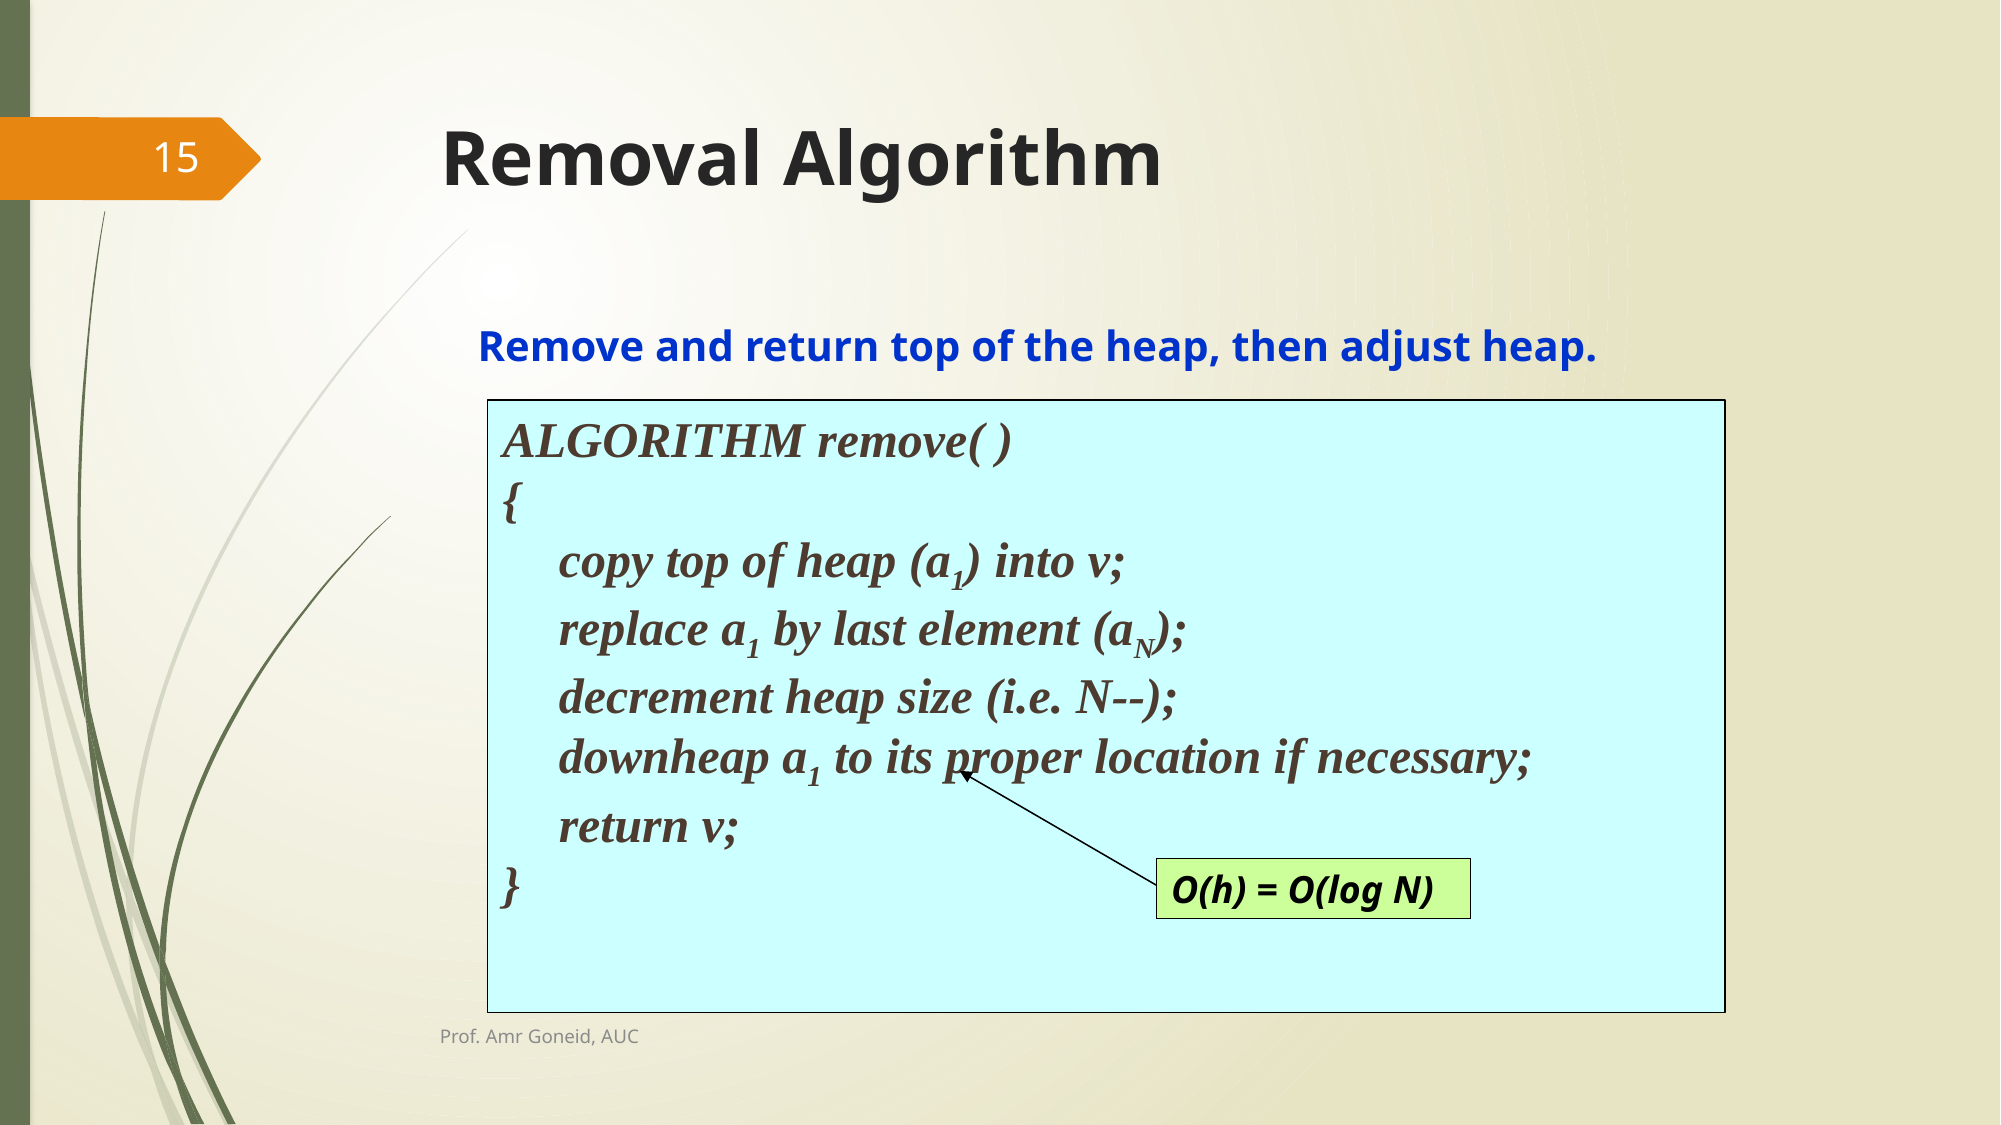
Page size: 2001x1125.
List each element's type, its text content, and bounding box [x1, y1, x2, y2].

text_box ALGORITHM remove( ) { copy top of heap (a1) into v; replace a1 by last element (aN); decrement heap size (i.e. N--); downheap a1 to its proper location if necessary; return v; } [487, 399, 1725, 1013]
slide_number 15 [87, 129, 216, 190]
text_box O(h) = O(log N) [1156, 858, 1471, 919]
text_box [959, 770, 1157, 886]
title Removal Algorithm [425, 102, 1888, 313]
list Remove and return top of the heap, then adjust heap. [462, 312, 1750, 1032]
footer Prof. Amr Goneid, AUC [424, 1006, 1675, 1067]
